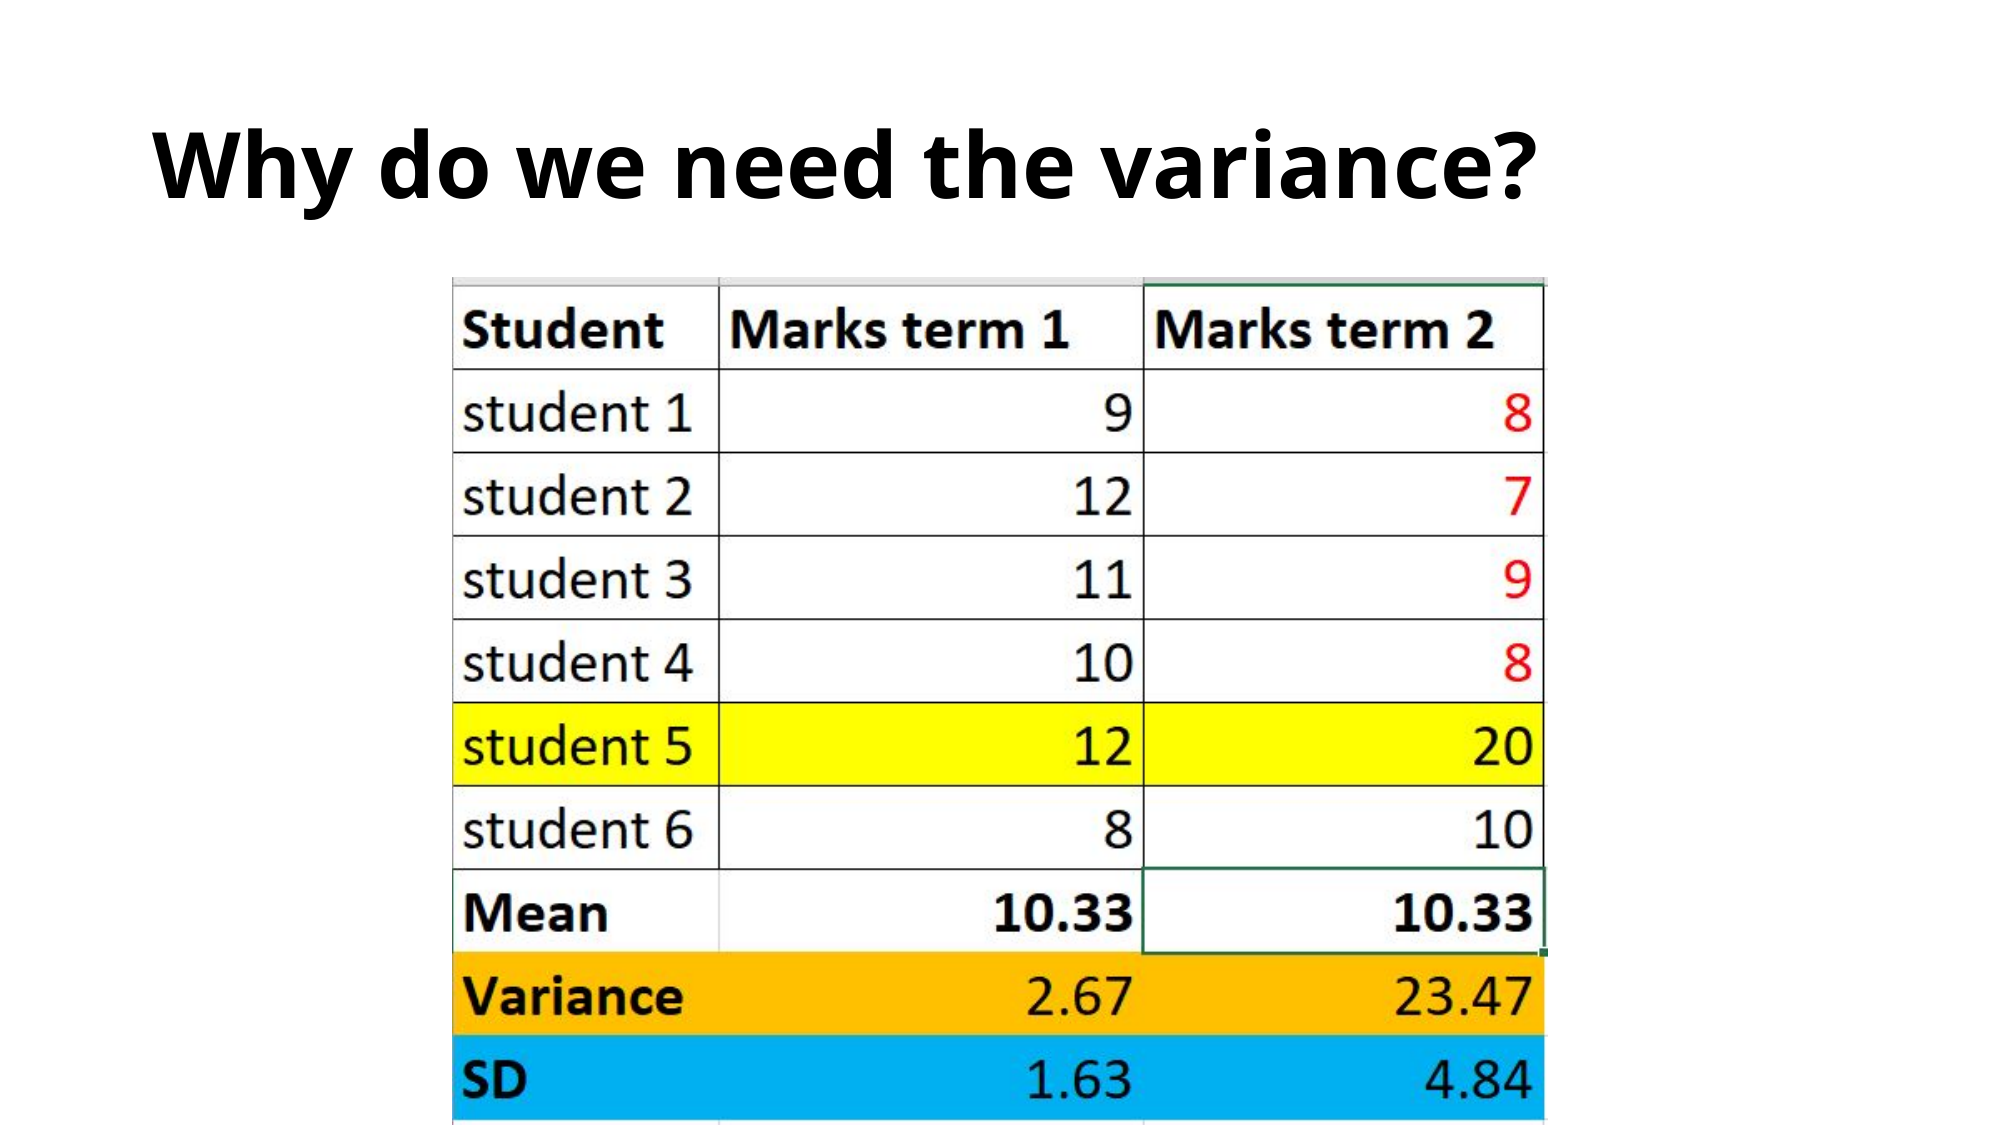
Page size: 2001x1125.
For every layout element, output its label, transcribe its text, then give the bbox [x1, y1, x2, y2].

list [451, 277, 1548, 1125]
title Why do we need the variance? [137, 59, 1863, 278]
